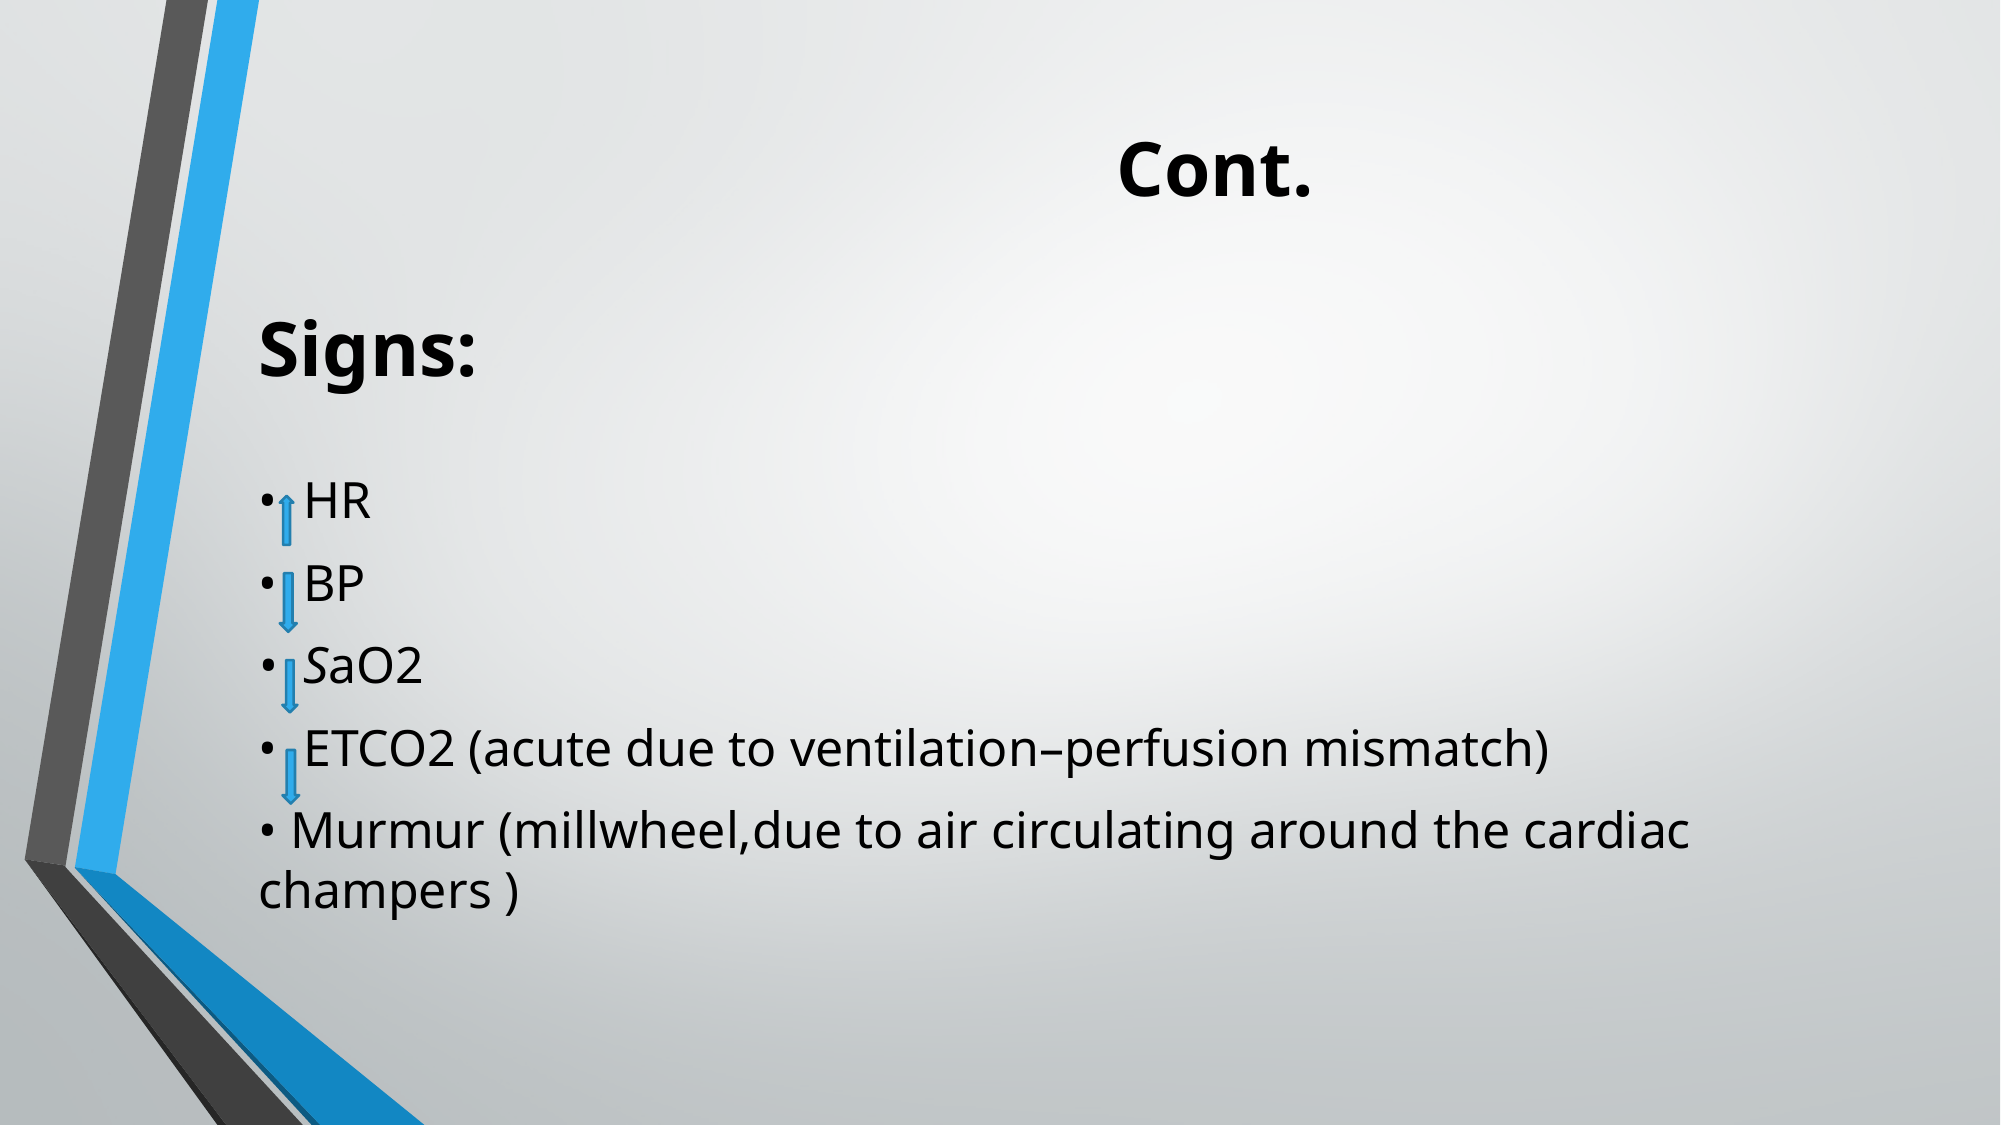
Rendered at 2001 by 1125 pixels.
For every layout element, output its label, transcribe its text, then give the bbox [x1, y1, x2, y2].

text_box [281, 748, 301, 805]
title Cont. Signs: [243, 112, 1887, 400]
text_box [278, 571, 299, 634]
text_box [278, 494, 295, 547]
list • HR • BP • SaO2 • ETCO2 (acute due to ventilation–perfusion mismatch) • Murmur (millwheel,due to air circulating around the cardiac champers ) [243, 437, 1887, 950]
text_box [281, 658, 299, 714]
